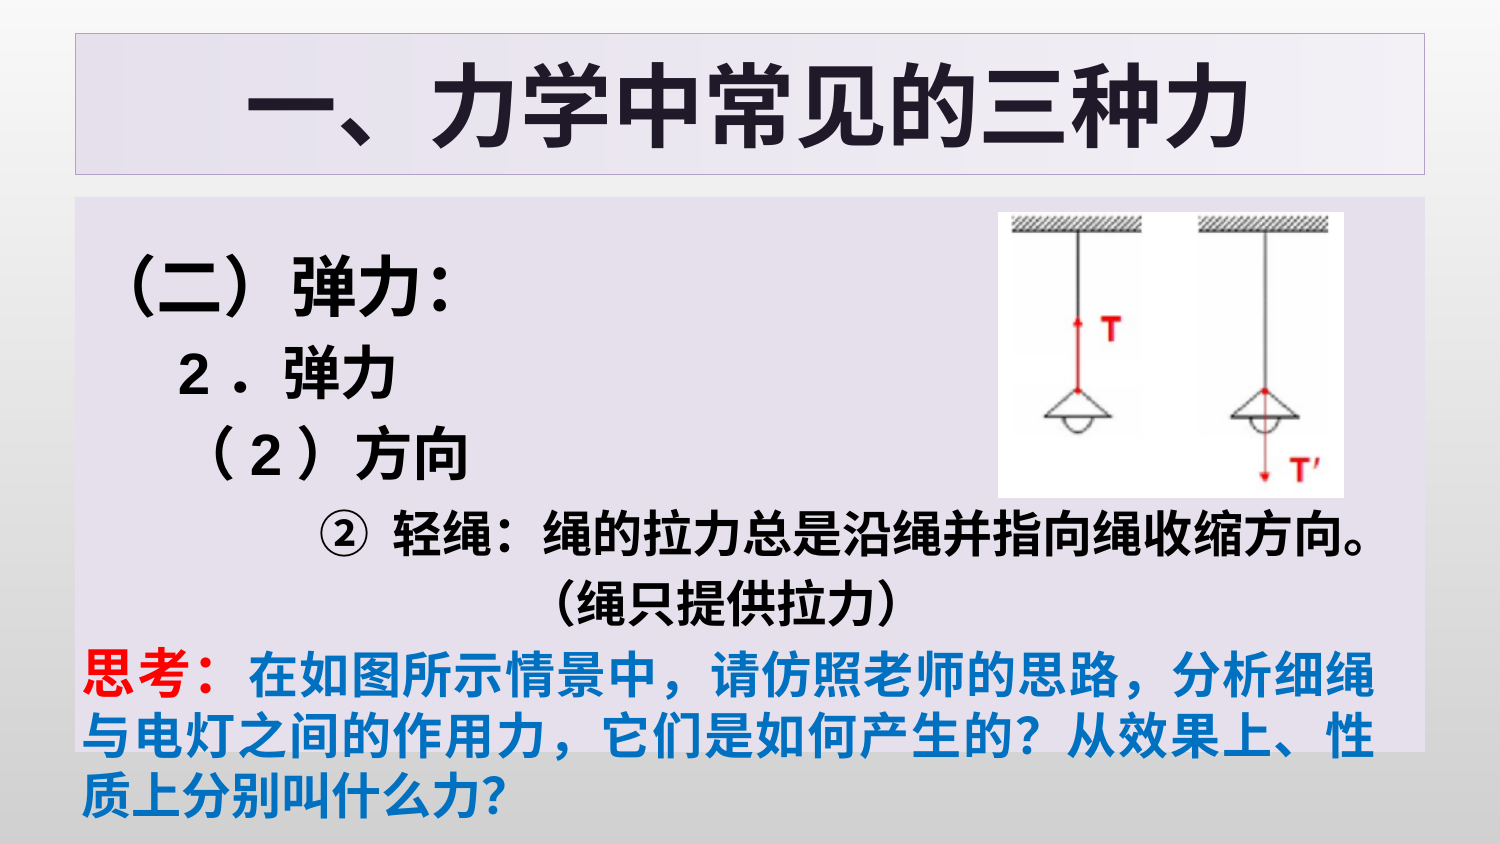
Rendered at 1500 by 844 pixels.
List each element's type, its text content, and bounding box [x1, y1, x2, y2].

text_box [0, 0, 1500, 844]
text_box 思考：在如图所示情景中，请仿照老师的思路，分析细绳与电灯之间的作用力，它们是如何产生的？从效果上、性质上分别叫什么力？ [66, 631, 1392, 821]
text_box （二）弹力： 2．弹力 （2）方向 [74, 196, 1425, 752]
list ② 轻绳：绳的拉力总是沿绳并指向绳收缩方向。 （绳只提供拉力） [304, 495, 1417, 638]
title 一、力学中常见的三种力 [75, 33, 1425, 175]
picture [997, 211, 1345, 499]
